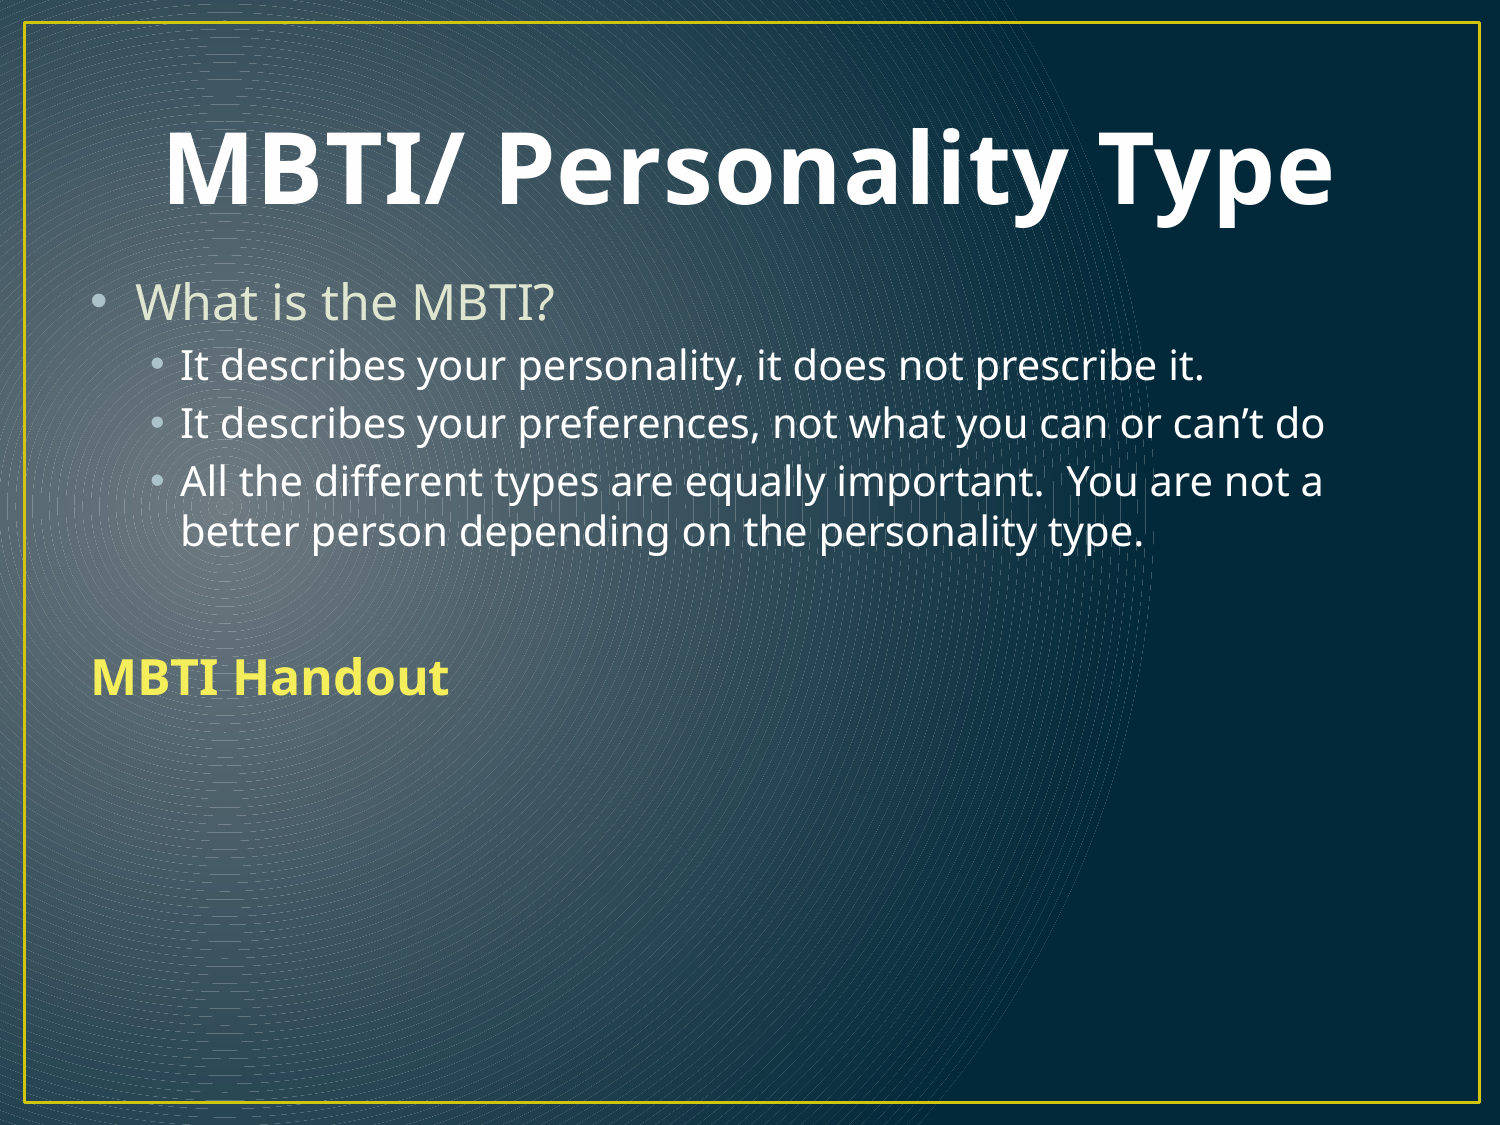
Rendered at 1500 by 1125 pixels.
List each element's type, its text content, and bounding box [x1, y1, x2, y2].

list What is the MBTI? It describes your personality, it does not prescribe it. It describes your preferences, not what you can or can’t do All the different types are equally important. You are not a better person depending on the personality type. MBTI Handout [75, 262, 1425, 1005]
title MBTI/ Personality Type [75, 45, 1425, 233]
